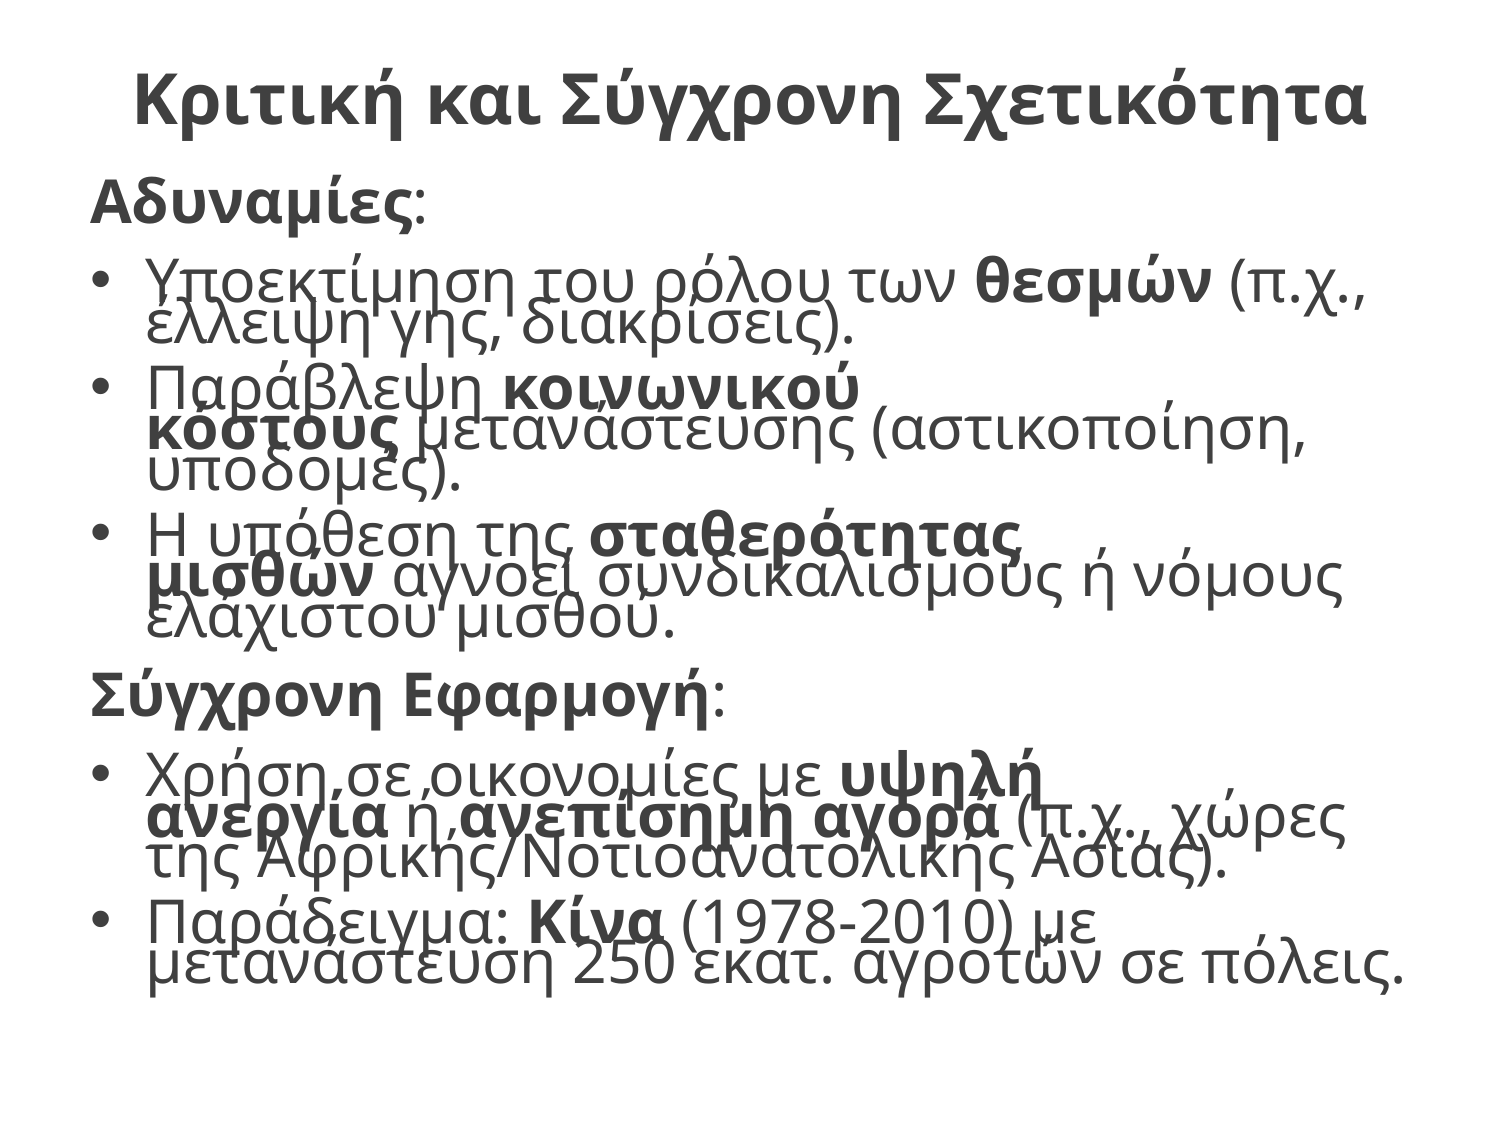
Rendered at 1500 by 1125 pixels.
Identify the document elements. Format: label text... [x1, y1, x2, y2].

title Κριτική και Σύγχρονη Σχετικότητα [75, 45, 1425, 187]
list Αδυναμίες: Υποεκτίμηση του ρόλου των θεσμών (π.χ., έλλειψη γης, διακρίσεις). Παράβλεψη κοινωνικού κόστους μετανάστευσης (αστικοποίηση, υποδομές). Η υπόθεση της σταθερότητας μισθών αγνοεί συνδικαλισμούς ή νόμους ελάχιστου μισθού. Σύγχρονη Εφαρμογή: Χρήση σε οικονομίες με υψηλή ανεργία ή ανεπίσημη αγορά (π.χ., χώρες της Αφρικής/Νοτιοανατολικής Ασίας). Παράδειγμα: Κίνα (1978-2010) με μετανάστευση 250 εκατ. αγροτών σε πόλεις. [75, 187, 1425, 1038]
